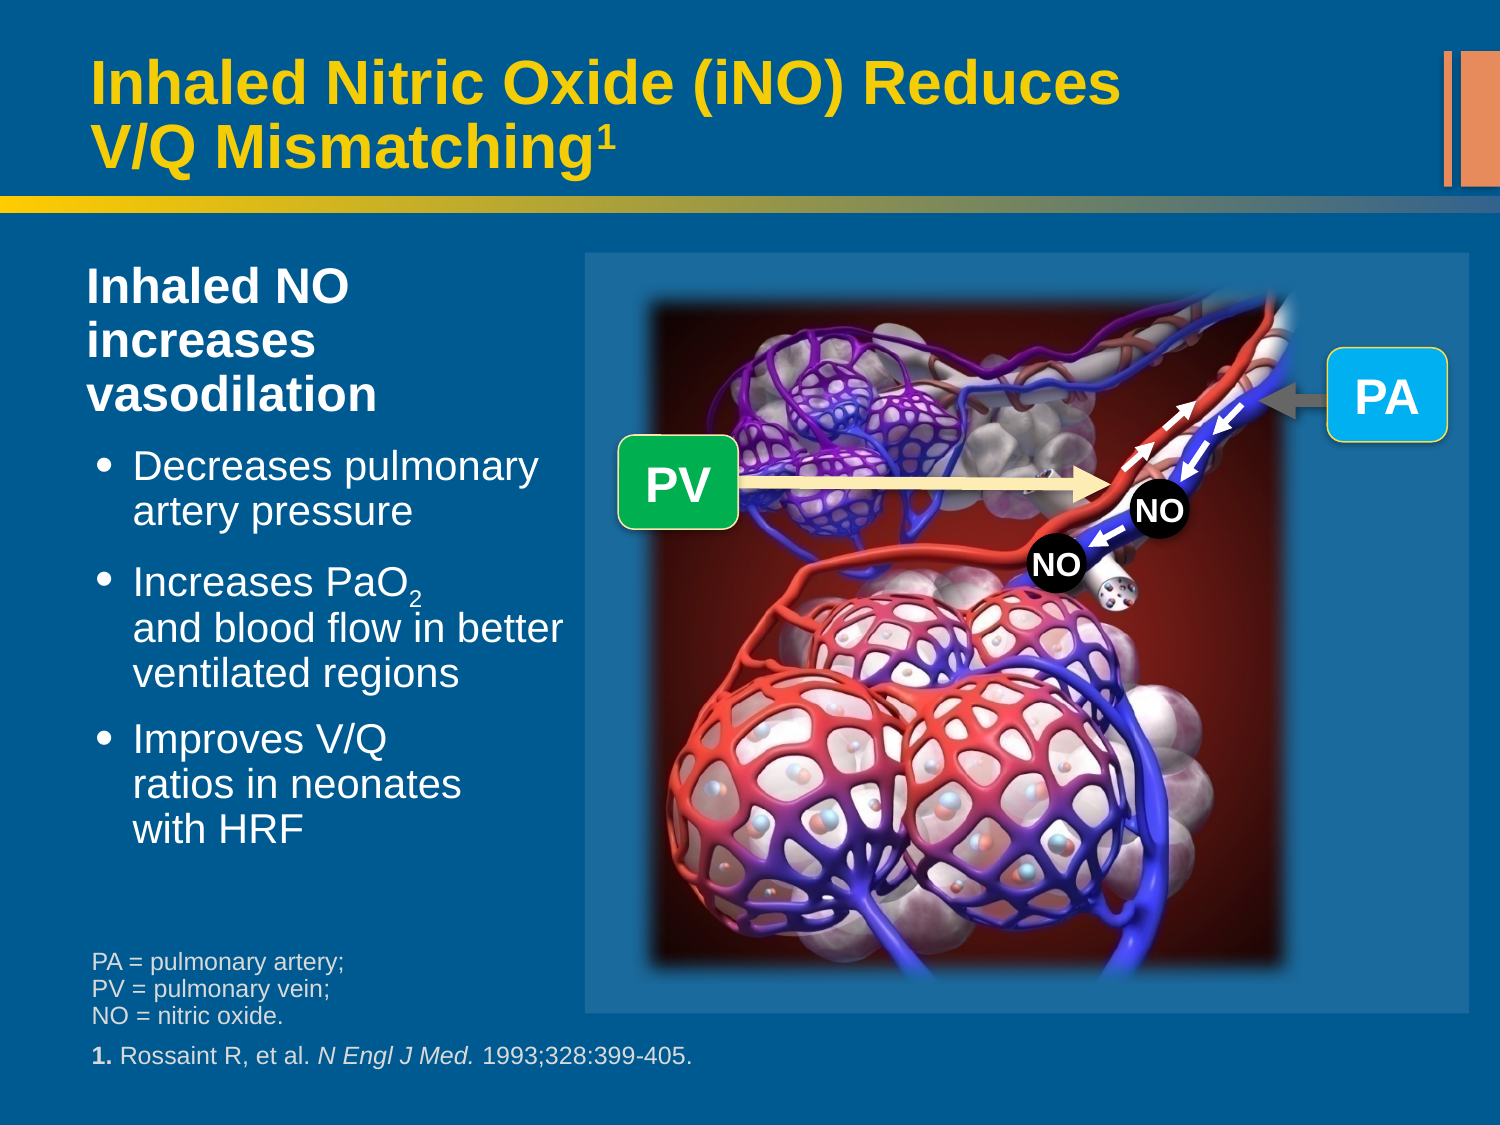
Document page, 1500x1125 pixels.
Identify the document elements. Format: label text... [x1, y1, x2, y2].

picture [0, 212, 1500, 1125]
picture [0, 0, 1500, 197]
text_box [584, 252, 1470, 1014]
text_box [617, 434, 1021, 530]
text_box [1026, 411, 1248, 594]
list PA = pulmonary artery; PV = pulmonary vein; NO = nitric oxide. 1. Rossaint R, et al. N Engl J Med. 1993;328:399-405. [76, 998, 1202, 1078]
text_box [1257, 347, 1448, 442]
title Inhaled Nitric Oxide (iNO) Reduces V/Q Mismatching1 [75, 18, 1404, 189]
list Inhaled NO increases vasodilation Decreases pulmonary artery pressure Increases PaO2 and blood flow in better ventilated regions Improves V/Q ratios in neonates with HRF [71, 252, 585, 959]
